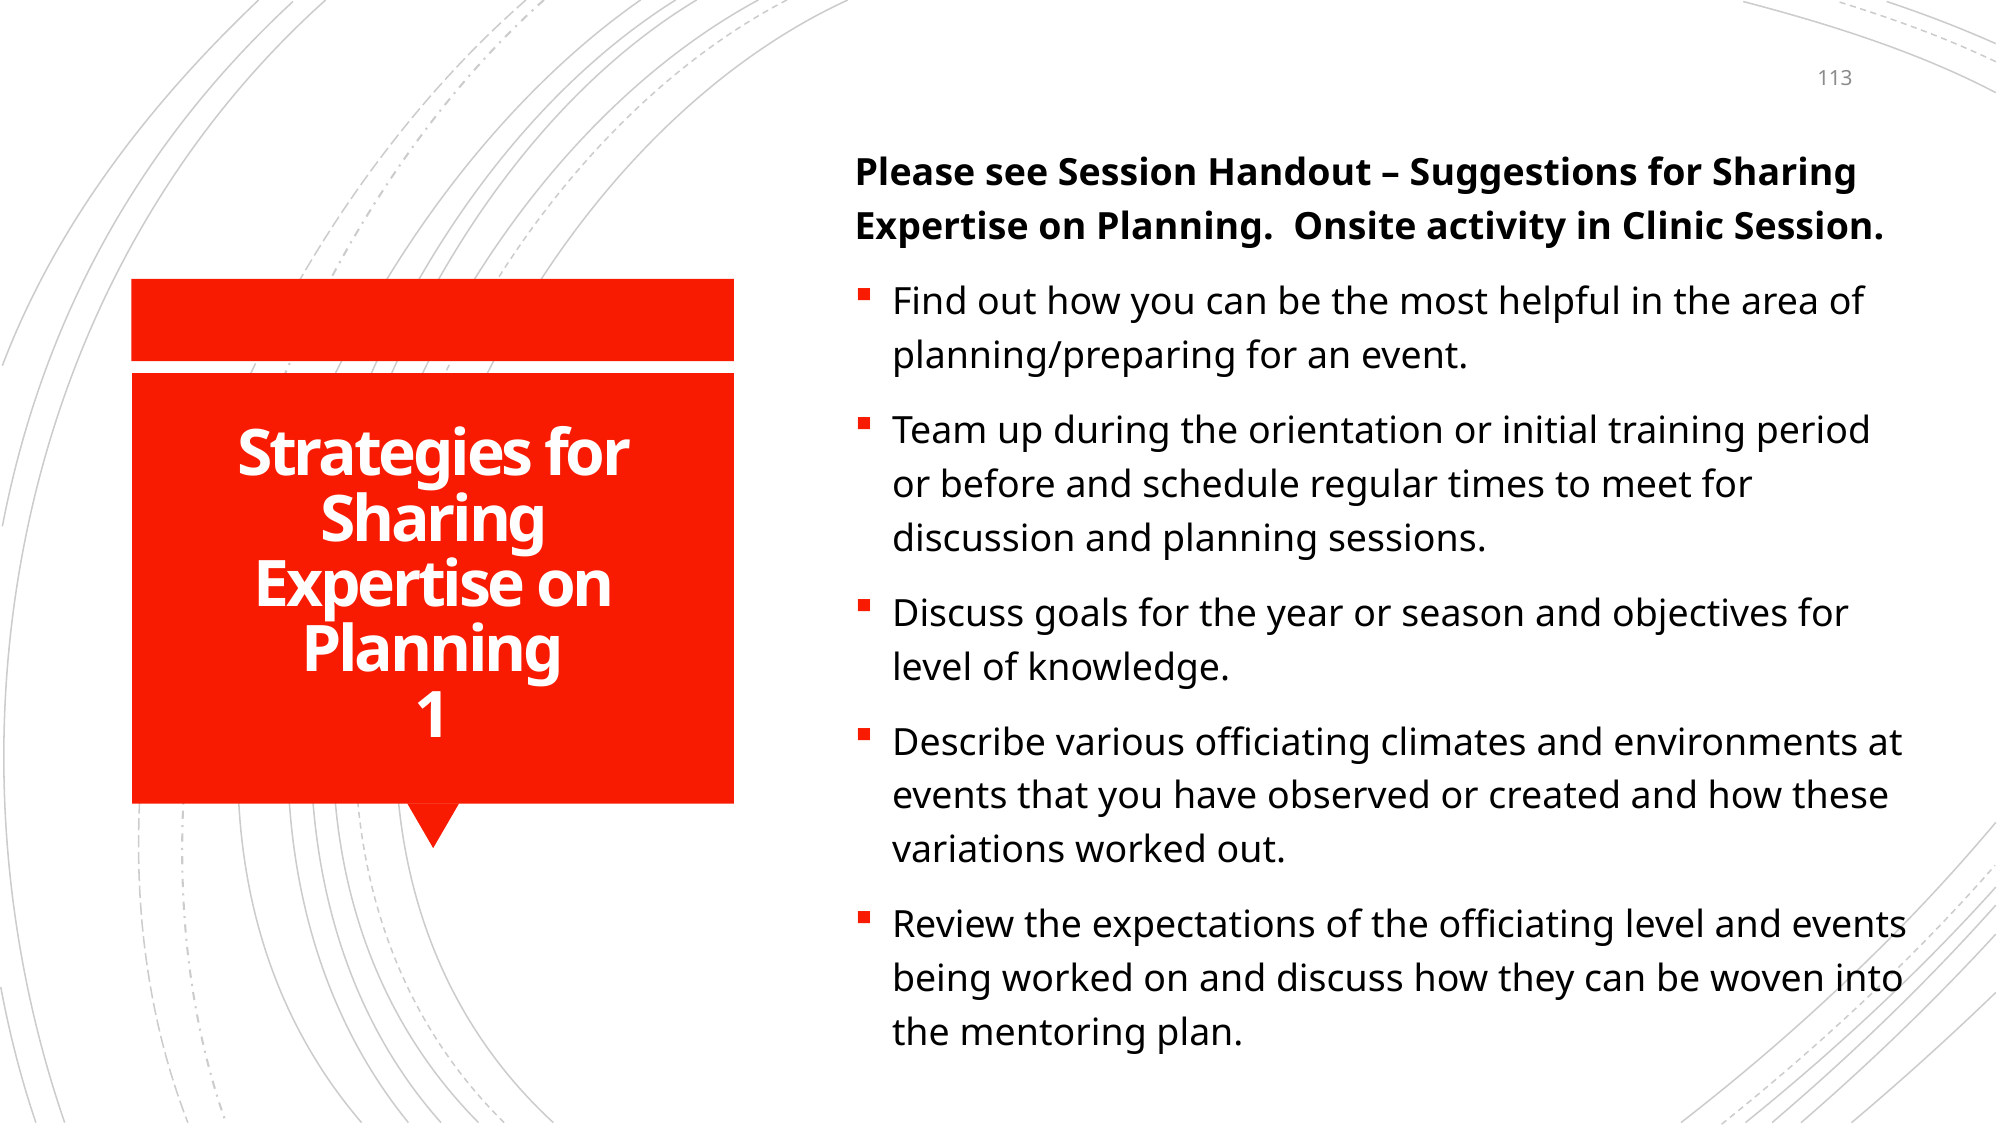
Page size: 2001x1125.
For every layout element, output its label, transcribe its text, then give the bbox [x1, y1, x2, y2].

list Please see Session Handout – Suggestions for Sharing Expertise on Planning. Onsite activity in Clinic Session. Find out how you can be the most helpful in the area of planning/preparing for an event. Team up during the orientation or initial training period or before and schedule regular times to meet for discussion and planning sessions. Discuss goals for the year or season and objectives for level of knowledge. Describe various officiating climates and environments at events that you have observed or created and how these variations worked out. Review the expectations of the officiating level and events being worked on and discuss how they can be woven into the mentoring plan. [839, 131, 1925, 1125]
slide_number 113 [1717, 52, 1868, 105]
title Strategies for Sharing Expertise on Planning 1 [145, 385, 720, 789]
